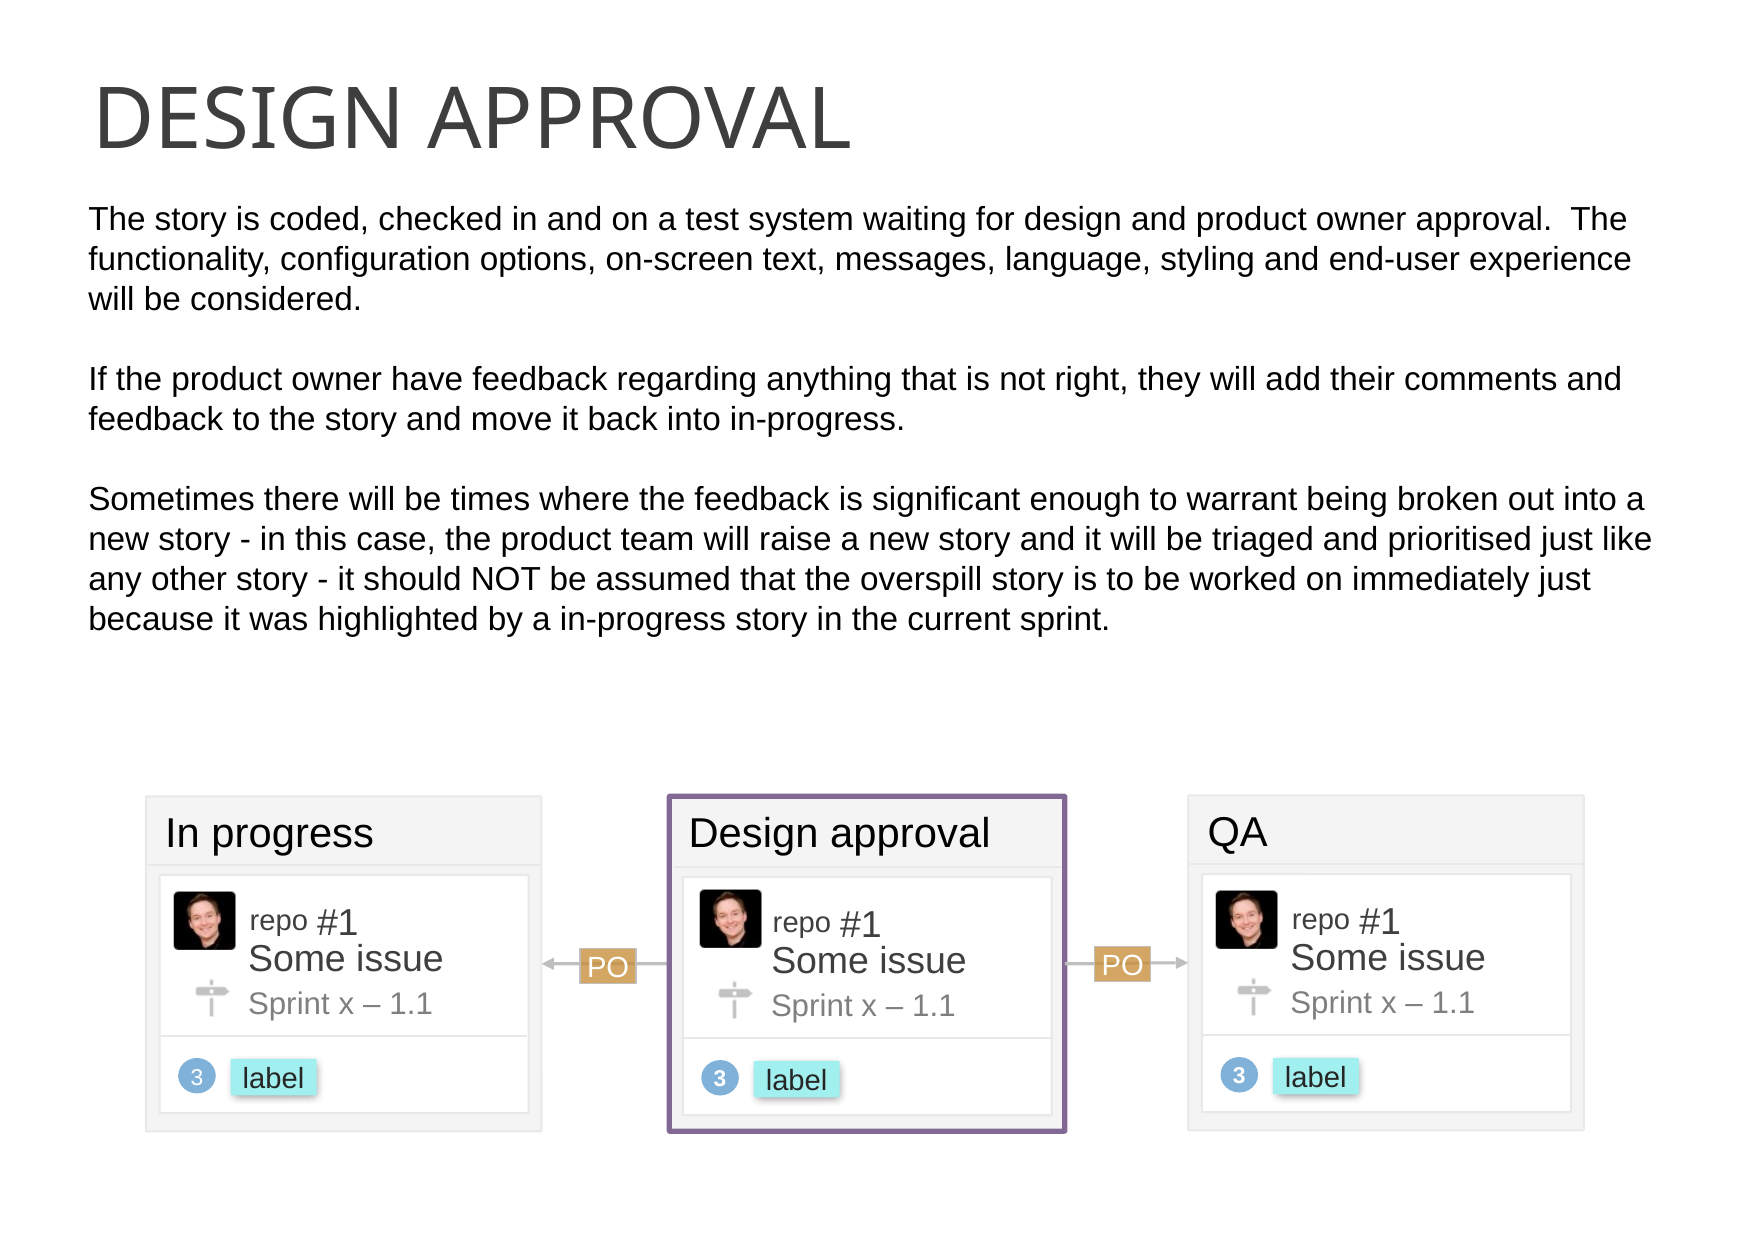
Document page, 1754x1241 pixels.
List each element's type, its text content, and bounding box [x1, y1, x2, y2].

text_box PO [1094, 972, 1151, 982]
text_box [1187, 795, 1585, 1131]
text_box The story is coded, checked in and on a test system waiting for design and product owner approval. The functionality, configuration options, on-screen text, messages, language, styling and end-user experience will be considered. If the product owner have feedback regarding anything that is not right, they will add their comments and feedback to the story and move it back into in-progress. Sometimes there will be times where the feedback is significant enough to warrant being broken out into a new story - in this case, the product team will raise a new story and it will be triaged and prioritised just like any other story - it should NOT be assumed that the overspill story is to be worked on immediately just because it was highlighted by a in-progress story in the current sprint. [73, 182, 1671, 652]
text_box PO [580, 973, 637, 984]
text_box PO [1094, 946, 1151, 961]
text_box PO [580, 948, 637, 963]
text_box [145, 796, 542, 1132]
text_box DESIGN APPROVAL [73, 65, 1374, 159]
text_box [669, 795, 1066, 1132]
